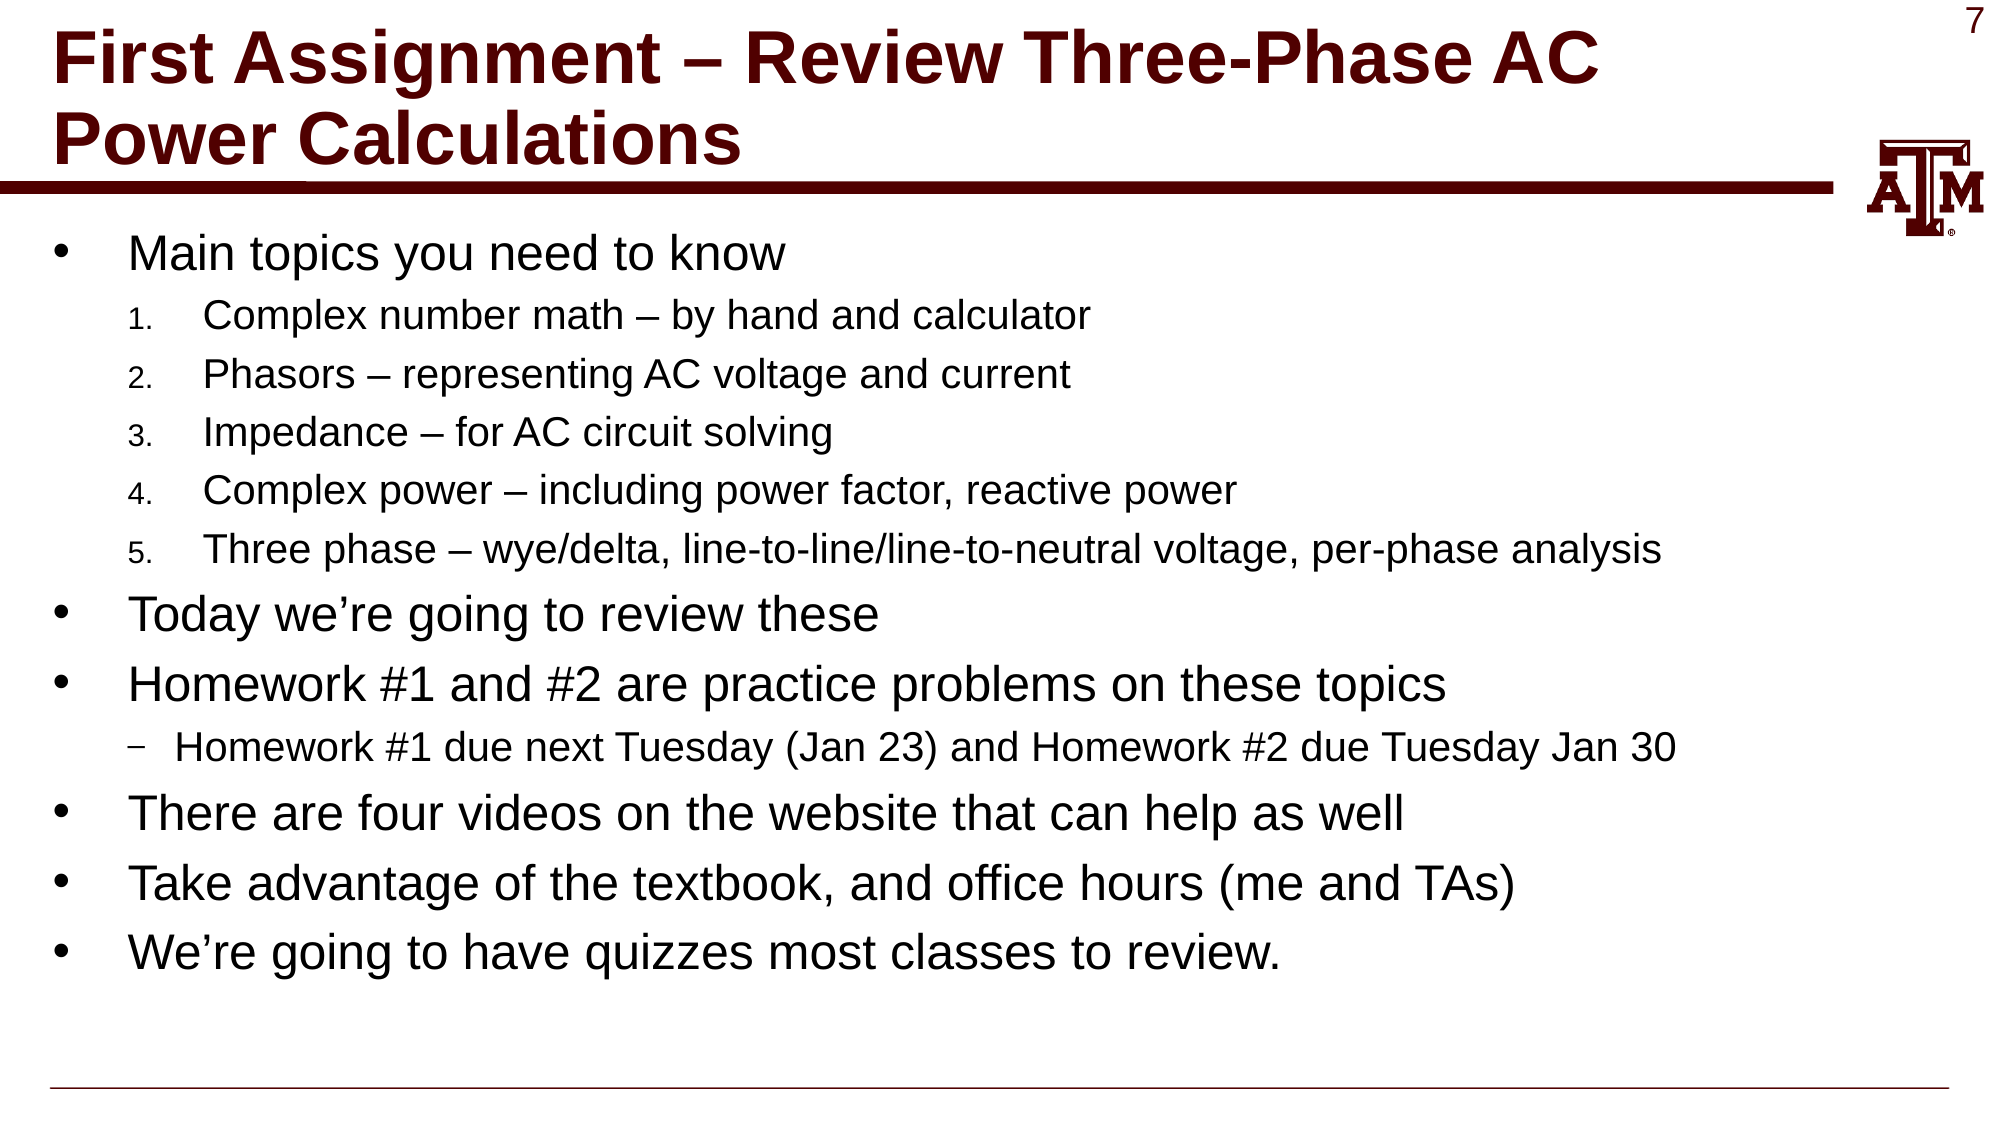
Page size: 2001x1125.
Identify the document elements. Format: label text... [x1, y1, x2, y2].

picture [1850, 112, 2000, 263]
list Main topics you need to know Complex number math – by hand and calculator Phasors – representing AC voltage and current Impedance – for AC circuit solving Complex power – including power factor, reactive power Three phase – wye/delta, line-to-line/line-to-neutral voltage, per-phase analysis Today we’re going to review these Homework #1 and #2 are practice problems on these topics Homework #1 due next Tuesday (Jan 23) and Homework #2 due Tuesday Jan 30 There are four videos on the website that can help as well Take advantage of the textbook, and office hours (me and TAs) We’re going to have quizzes most classes to review. [37, 212, 1826, 1063]
title First Assignment – Review Three-Phase AC Power Calculations [37, 12, 1826, 188]
